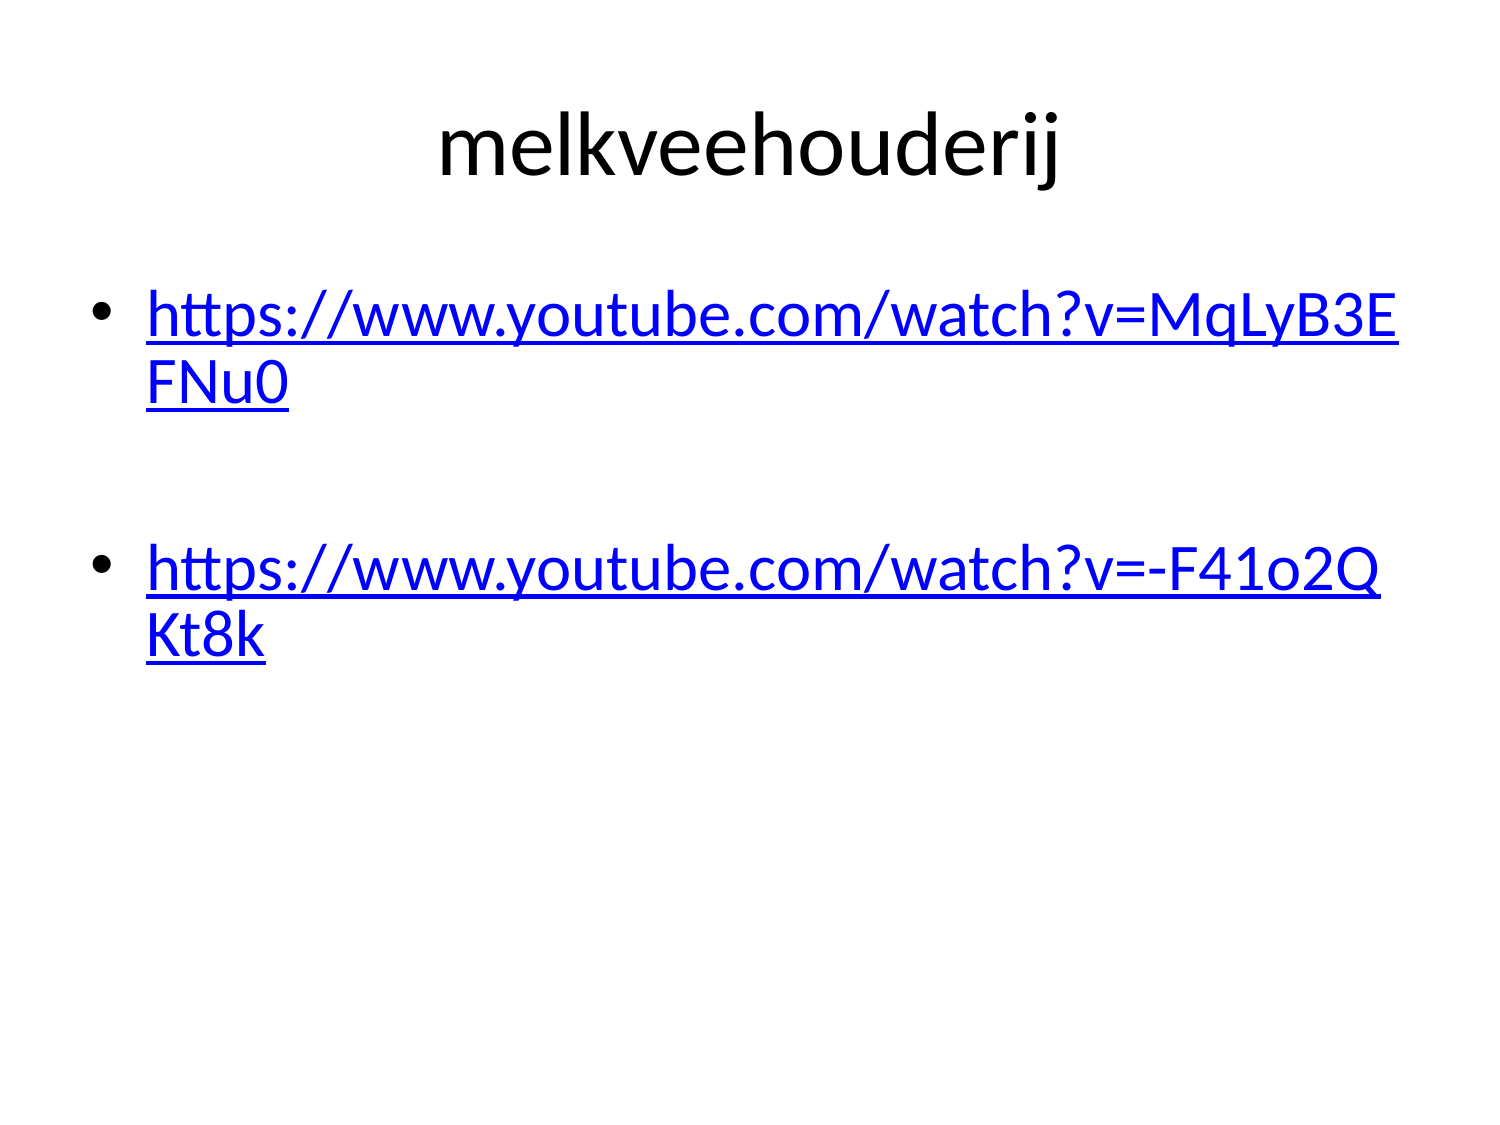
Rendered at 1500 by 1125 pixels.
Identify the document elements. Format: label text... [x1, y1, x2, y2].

list https://www.youtube.com/watch?v=MqLyB3EFNu0 https://www.youtube.com/watch?v=-F41o2QKt8k [75, 262, 1425, 1005]
title melkveehouderij [75, 45, 1425, 233]
